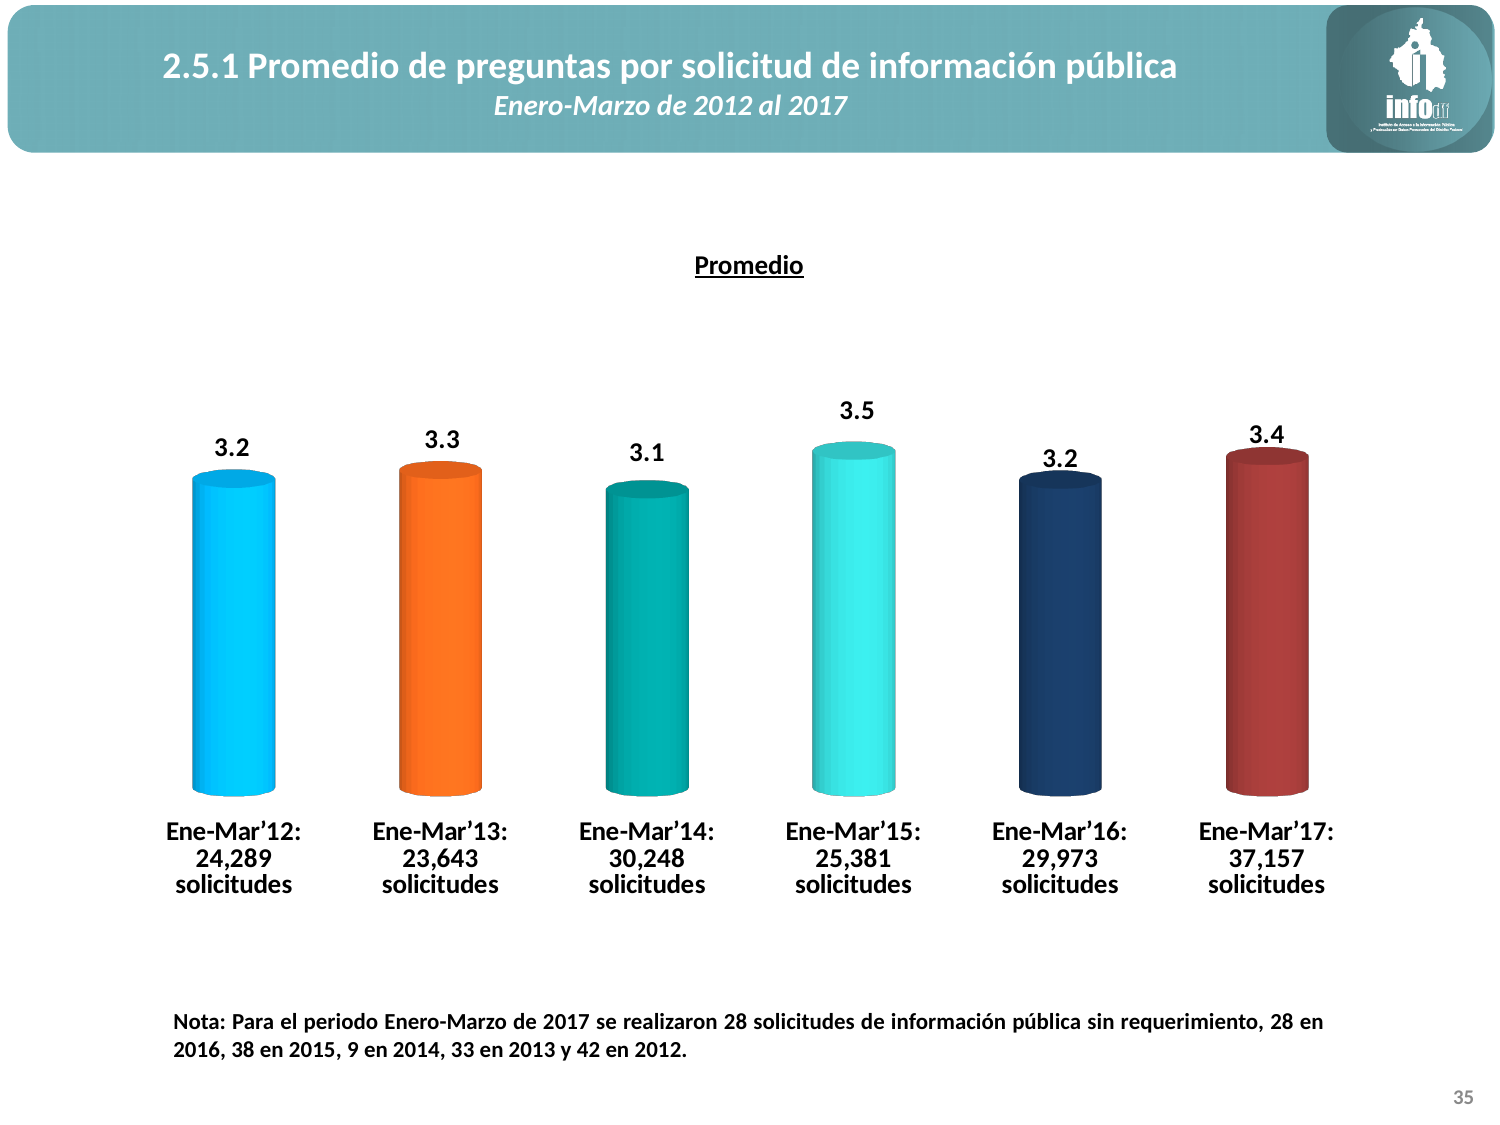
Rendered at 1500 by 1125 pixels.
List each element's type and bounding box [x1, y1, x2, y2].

picture [7, 17, 12, 141]
text_box [158, 999, 1340, 1070]
chart [108, 360, 1389, 945]
text_box [567, 239, 931, 288]
text_box [12, 10, 1329, 152]
slide_number [1416, 1056, 1490, 1117]
picture [19, 5, 1495, 153]
